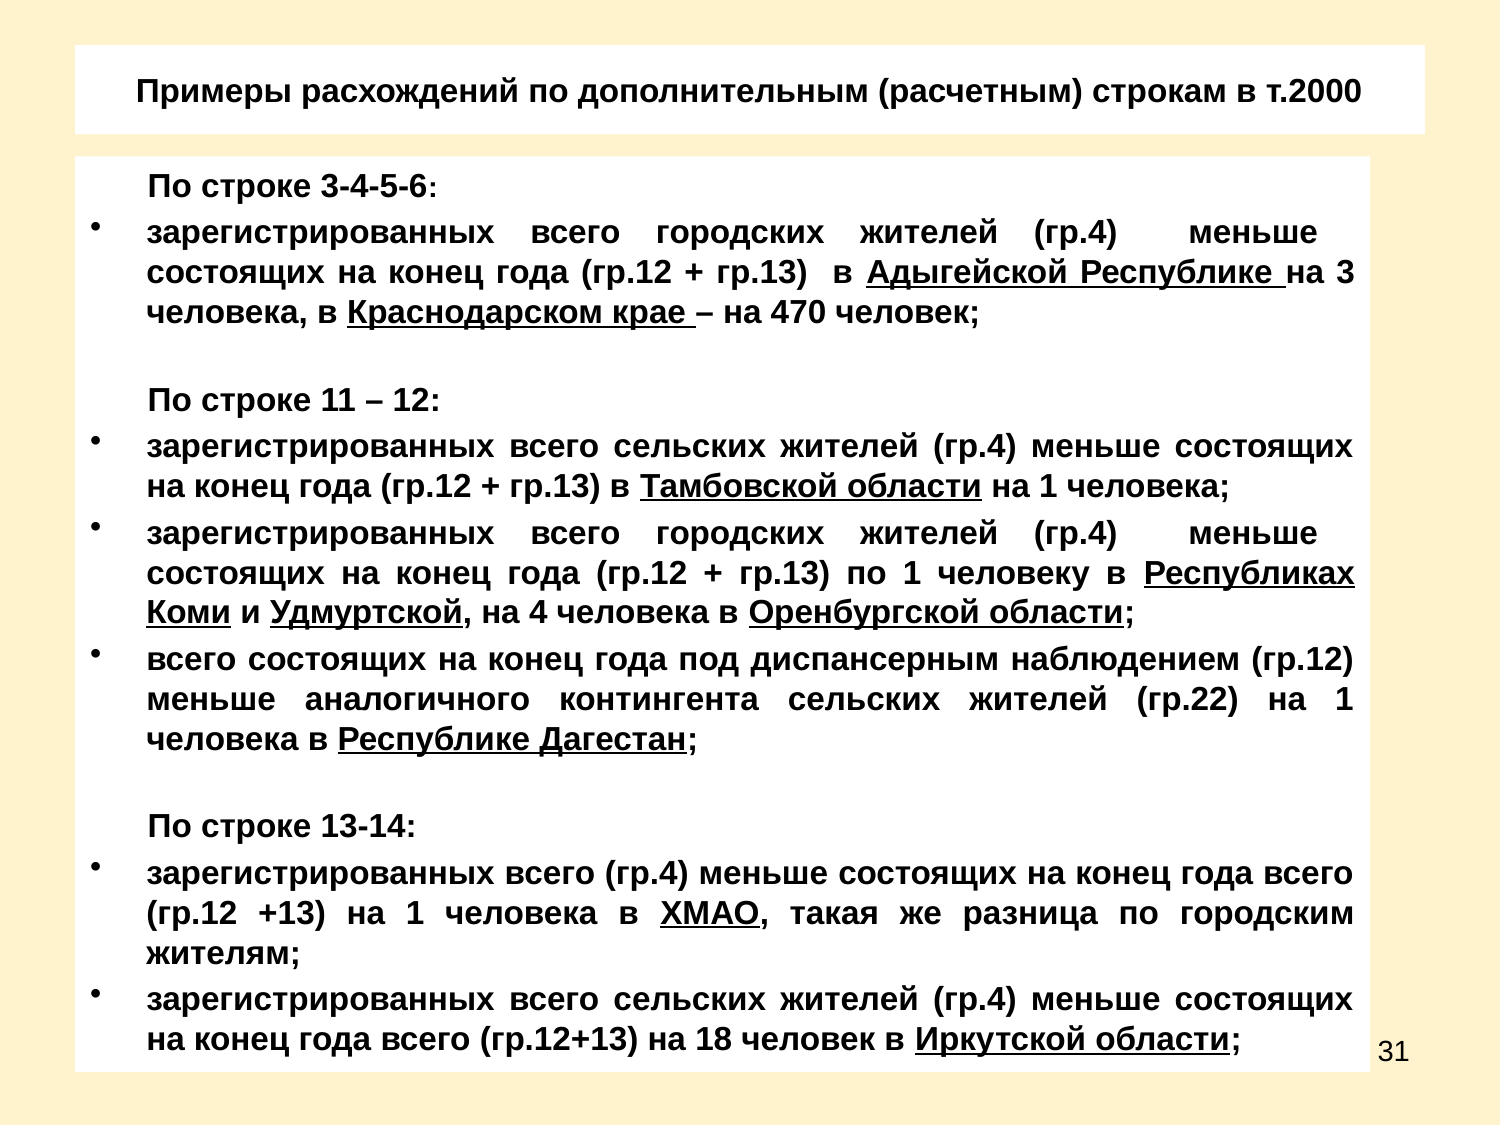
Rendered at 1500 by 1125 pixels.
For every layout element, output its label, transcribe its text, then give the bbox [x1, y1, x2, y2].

slide_number 31 [1074, 1024, 1425, 1103]
title Примеры расхождений по дополнительным (расчетным) строкам в т.2000 [74, 44, 1426, 135]
list По строке 3-4-5-6: зарегистрированных всего городских жителей (гр.4) меньше состоящих на конец года (гр.12 + гр.13) в Адыгейской Республике на 3 человека, в Краснодарском крае – на 470 человек; По строке 11 – 12: зарегистрированных всего сельских жителей (гр.4) меньше состоящих на конец года (гр.12 + гр.13) в Тамбовской области на 1 человека; зарегистрированных всего городских жителей (гр.4) меньше состоящих на конец года (гр.12 + гр.13) по 1 человеку в Республиках Коми и Удмуртской, на 4 человека в Оренбургской области; всего состоящих на конец года под диспансерным наблюдением (гр.12) меньше аналогичного контингента сельских жителей (гр.22) на 1 человека в Республике Дагестан; По строке 13-14: зарегистрированных всего (гр.4) меньше состоящих на конец года всего (гр.12 +13) на 1 человека в ХМАО, такая же разница по городским жителям; зарегистрированных всего сельских жителей (гр.4) меньше состоящих на конец года всего (гр.12+13) на 18 человек в Иркутской области; [74, 156, 1371, 1073]
